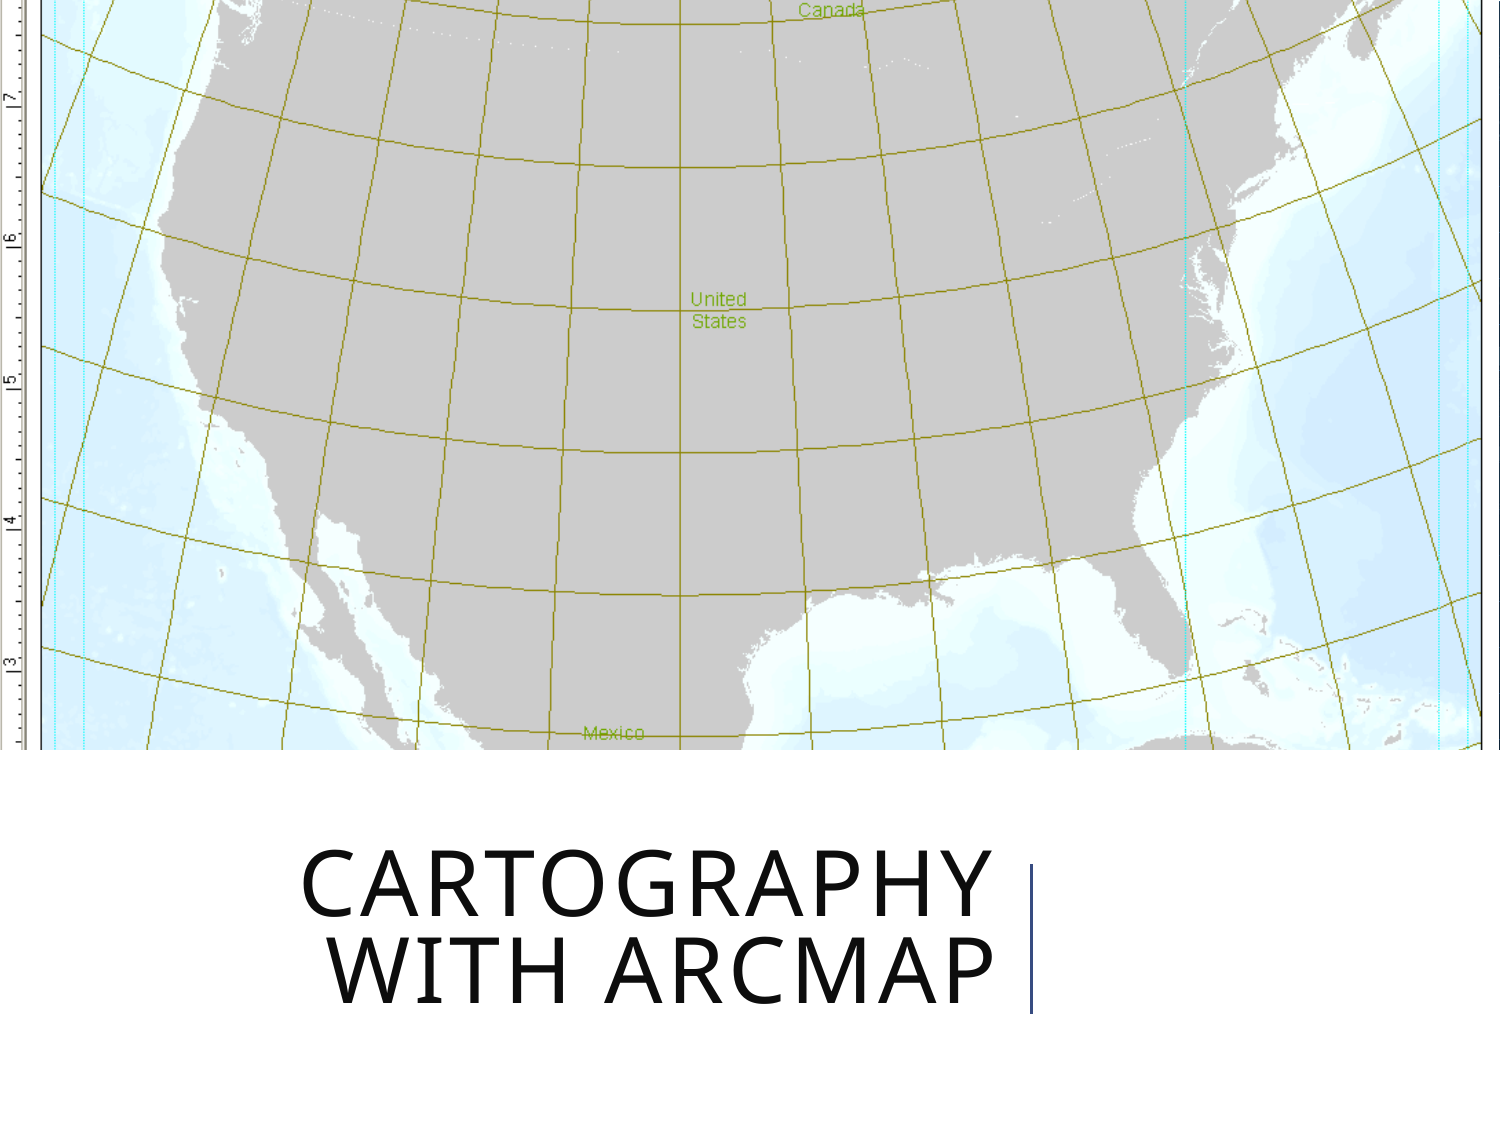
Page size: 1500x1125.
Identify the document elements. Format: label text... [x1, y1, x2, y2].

title Cartography with ArcMap [56, 813, 1013, 1054]
picture [0, 0, 1500, 751]
